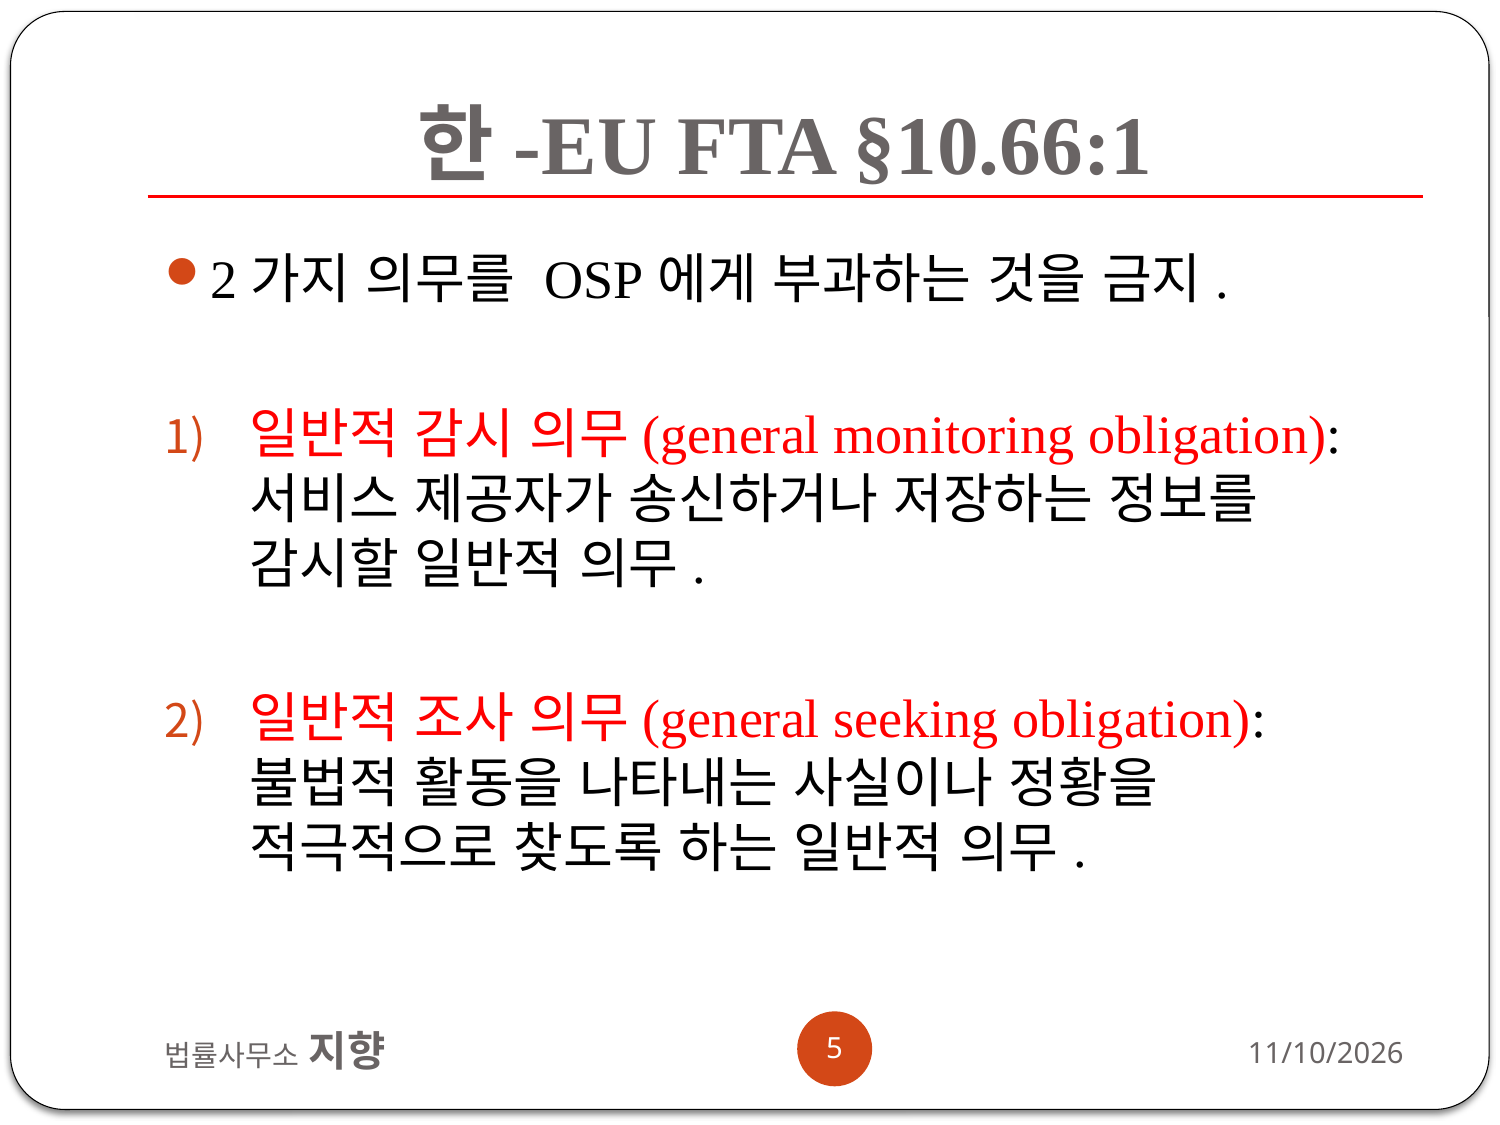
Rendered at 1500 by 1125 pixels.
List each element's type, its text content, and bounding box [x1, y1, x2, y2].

list 2가지 의무를 OSP에게 부과하는 것을 금지. 일반적 감시 의무(general monitoring obligation): 서비스 제공자가 송신하거나 저장하는 정보를 감시할 일반적 의무. 일반적 조사 의무(general seeking obligation): 불법적 활동을 나타내는 사실이나 정황을 적극적으로 찾도록 하는 일반적 의무. [150, 237, 1425, 988]
slide_number 5 [797, 1011, 873, 1087]
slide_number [1012, 1015, 1419, 1094]
title 한-EU FTA §10.66:1 [147, 19, 1423, 207]
footer 법률사무소 지향 [150, 1012, 800, 1088]
